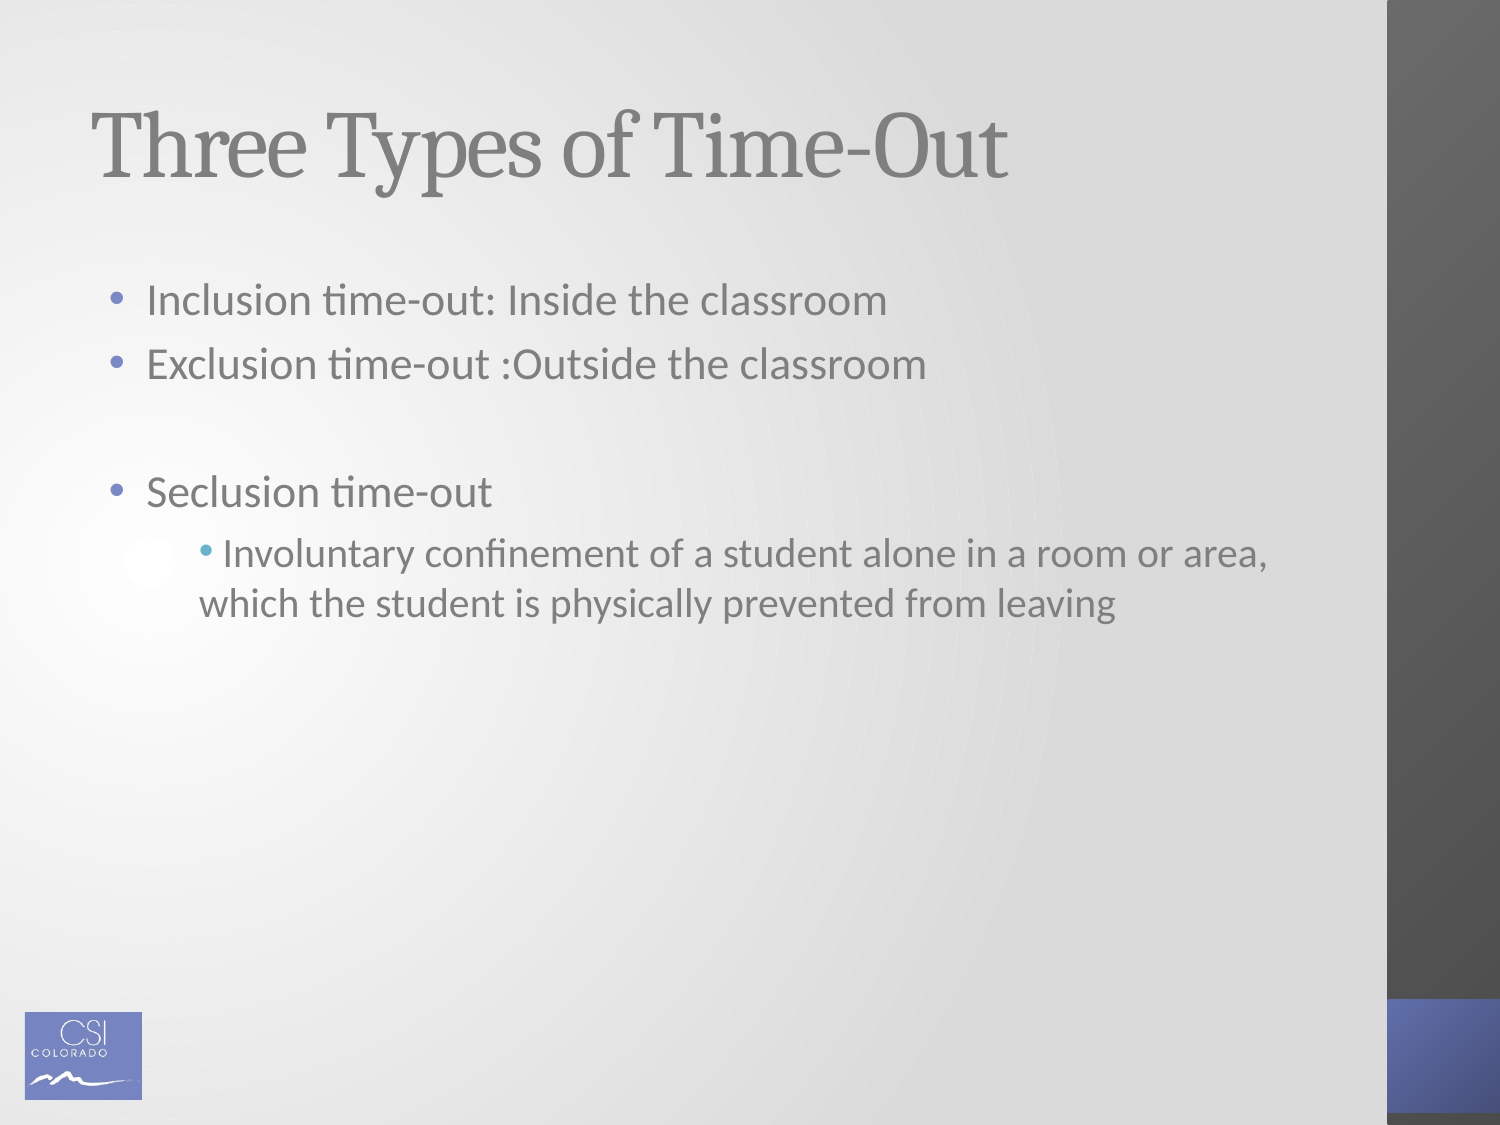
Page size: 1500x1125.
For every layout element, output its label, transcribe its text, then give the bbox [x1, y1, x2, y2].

picture [24, 1012, 142, 1100]
list Inclusion time-out: Inside the classroom Exclusion time-out :Outside the classroom Seclusion time-out Involuntary confinement of a student alone in a room or area, which the student is physically prevented from leaving [75, 262, 1325, 1000]
title Three Types of Time-Out [75, 45, 1325, 233]
